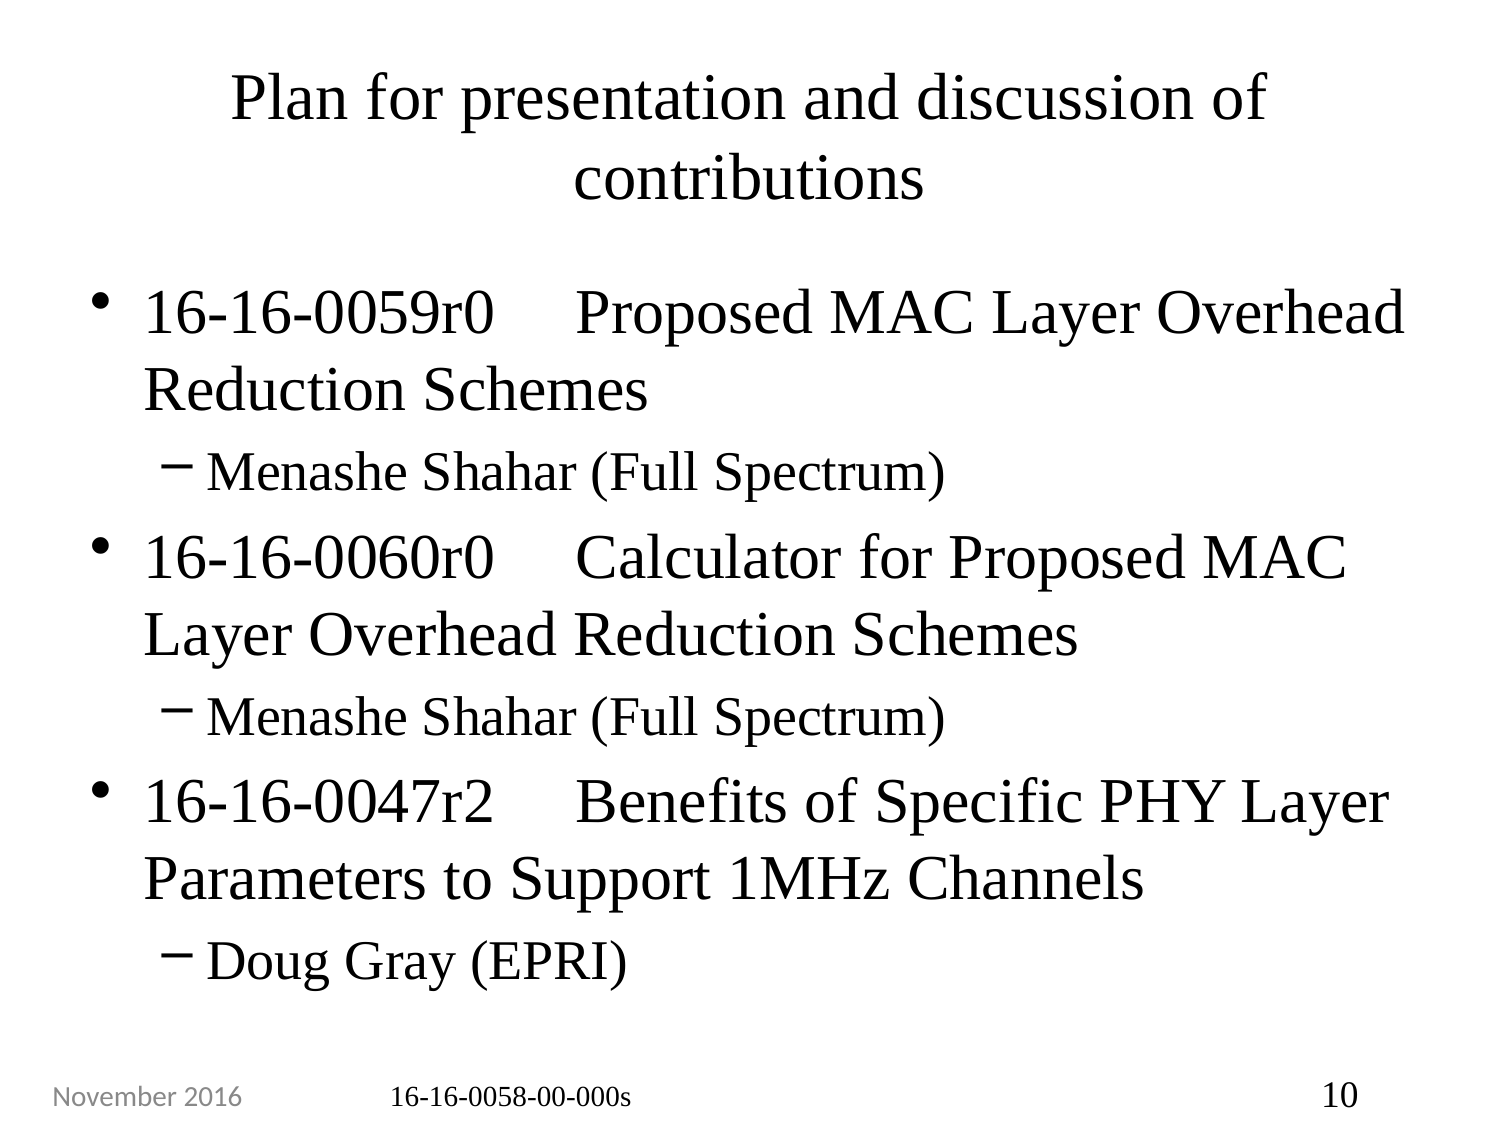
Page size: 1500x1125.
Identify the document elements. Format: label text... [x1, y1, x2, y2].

title Plan for presentation and discussion of contributions [75, 45, 1425, 233]
list 16-16-0059r0 Proposed MAC Layer Overhead Reduction Schemes Menashe Shahar (Full Spectrum) 16-16-0060r0 Calculator for Proposed MAC Layer Overhead Reduction Schemes Menashe Shahar (Full Spectrum) 16-16-0047r2 Benefits of Specific PHY Layer Parameters to Support 1MHz Channels Doug Gray (EPRI) [75, 262, 1425, 1005]
